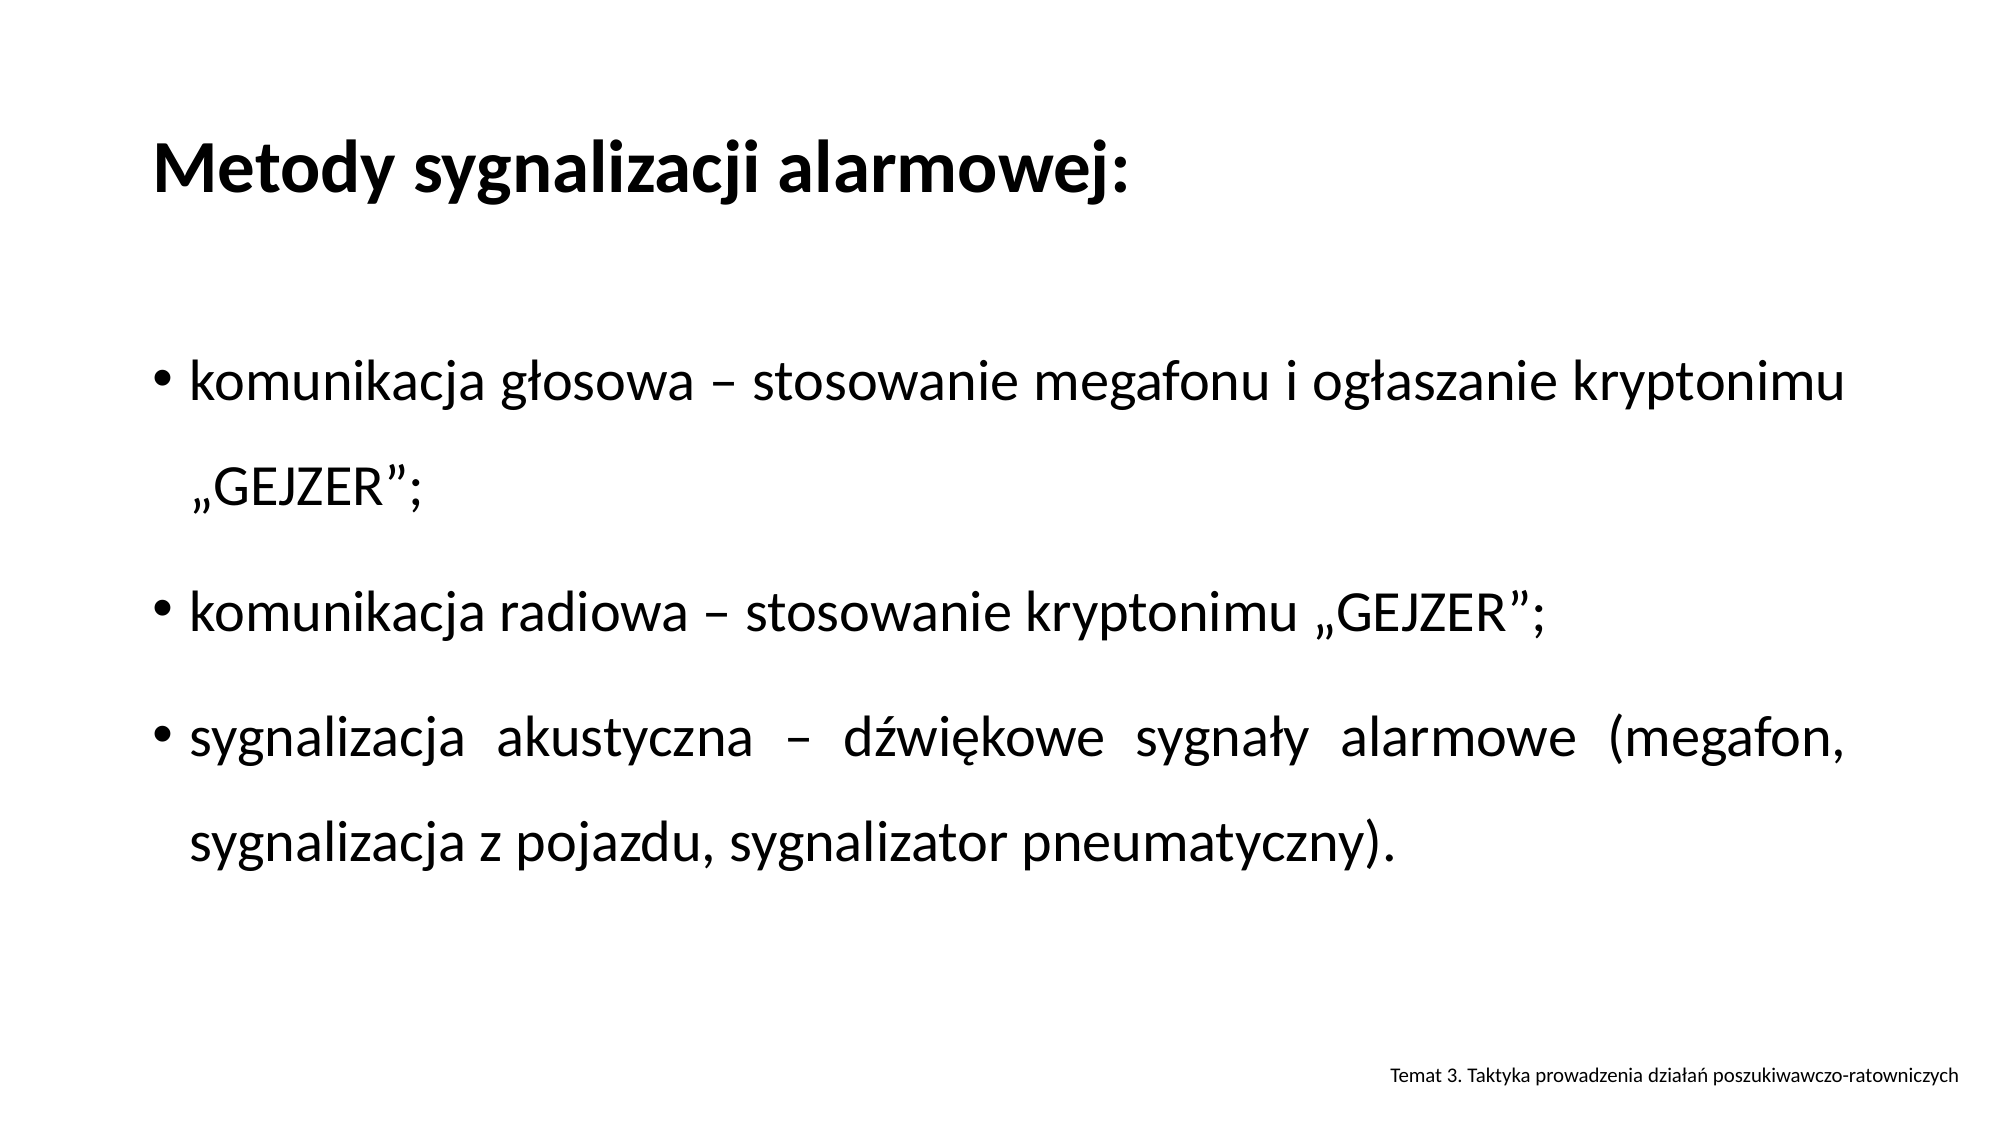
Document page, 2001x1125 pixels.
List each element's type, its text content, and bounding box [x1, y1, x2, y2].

list komunikacja głosowa – stosowanie megafonu i ogłaszanie kryptonimu „GEJZER”; komunikacja radiowa – stosowanie kryptonimu „GEJZER”; sygnalizacja akustyczna – dźwiękowe sygnały alarmowe (megafon, sygnalizacja z pojazdu, sygnalizator pneumatyczny). [137, 299, 1863, 1014]
text_box Temat 3. Taktyka prowadzenia działań poszukiwawczo-ratowniczych [1375, 1054, 1983, 1094]
title Metody sygnalizacji alarmowej: [137, 59, 1863, 278]
